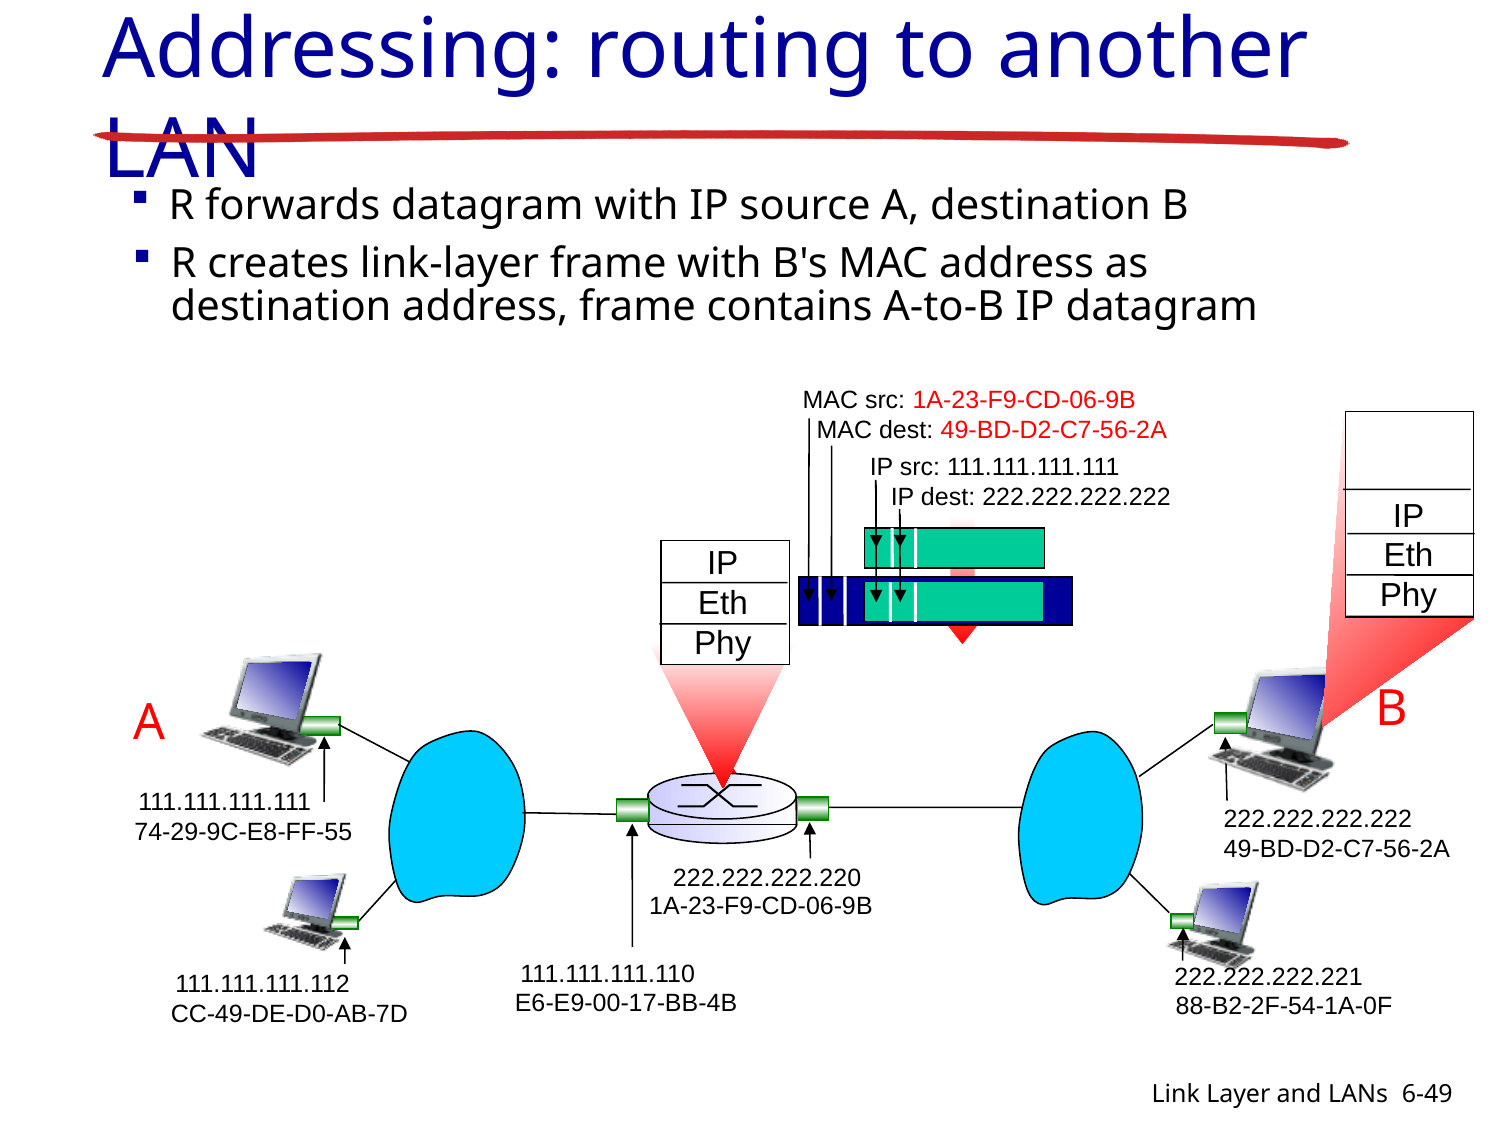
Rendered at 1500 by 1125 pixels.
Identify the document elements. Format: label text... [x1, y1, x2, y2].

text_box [116, 649, 1466, 1036]
title Addressing: routing to another LAN [87, 0, 1400, 188]
footer Link Layer and LANs [1045, 1069, 1404, 1110]
text_box R forwards datagram with IP source A, destination B [115, 177, 1391, 269]
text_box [648, 453, 796, 789]
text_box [785, 375, 1186, 646]
picture [88, 124, 1364, 154]
text_box R creates link-layer frame with B's MAC address as destination address, frame contains A-to-B IP datagram [117, 236, 1393, 355]
slide_number 6-49 [1387, 1069, 1478, 1115]
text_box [1322, 406, 1475, 728]
